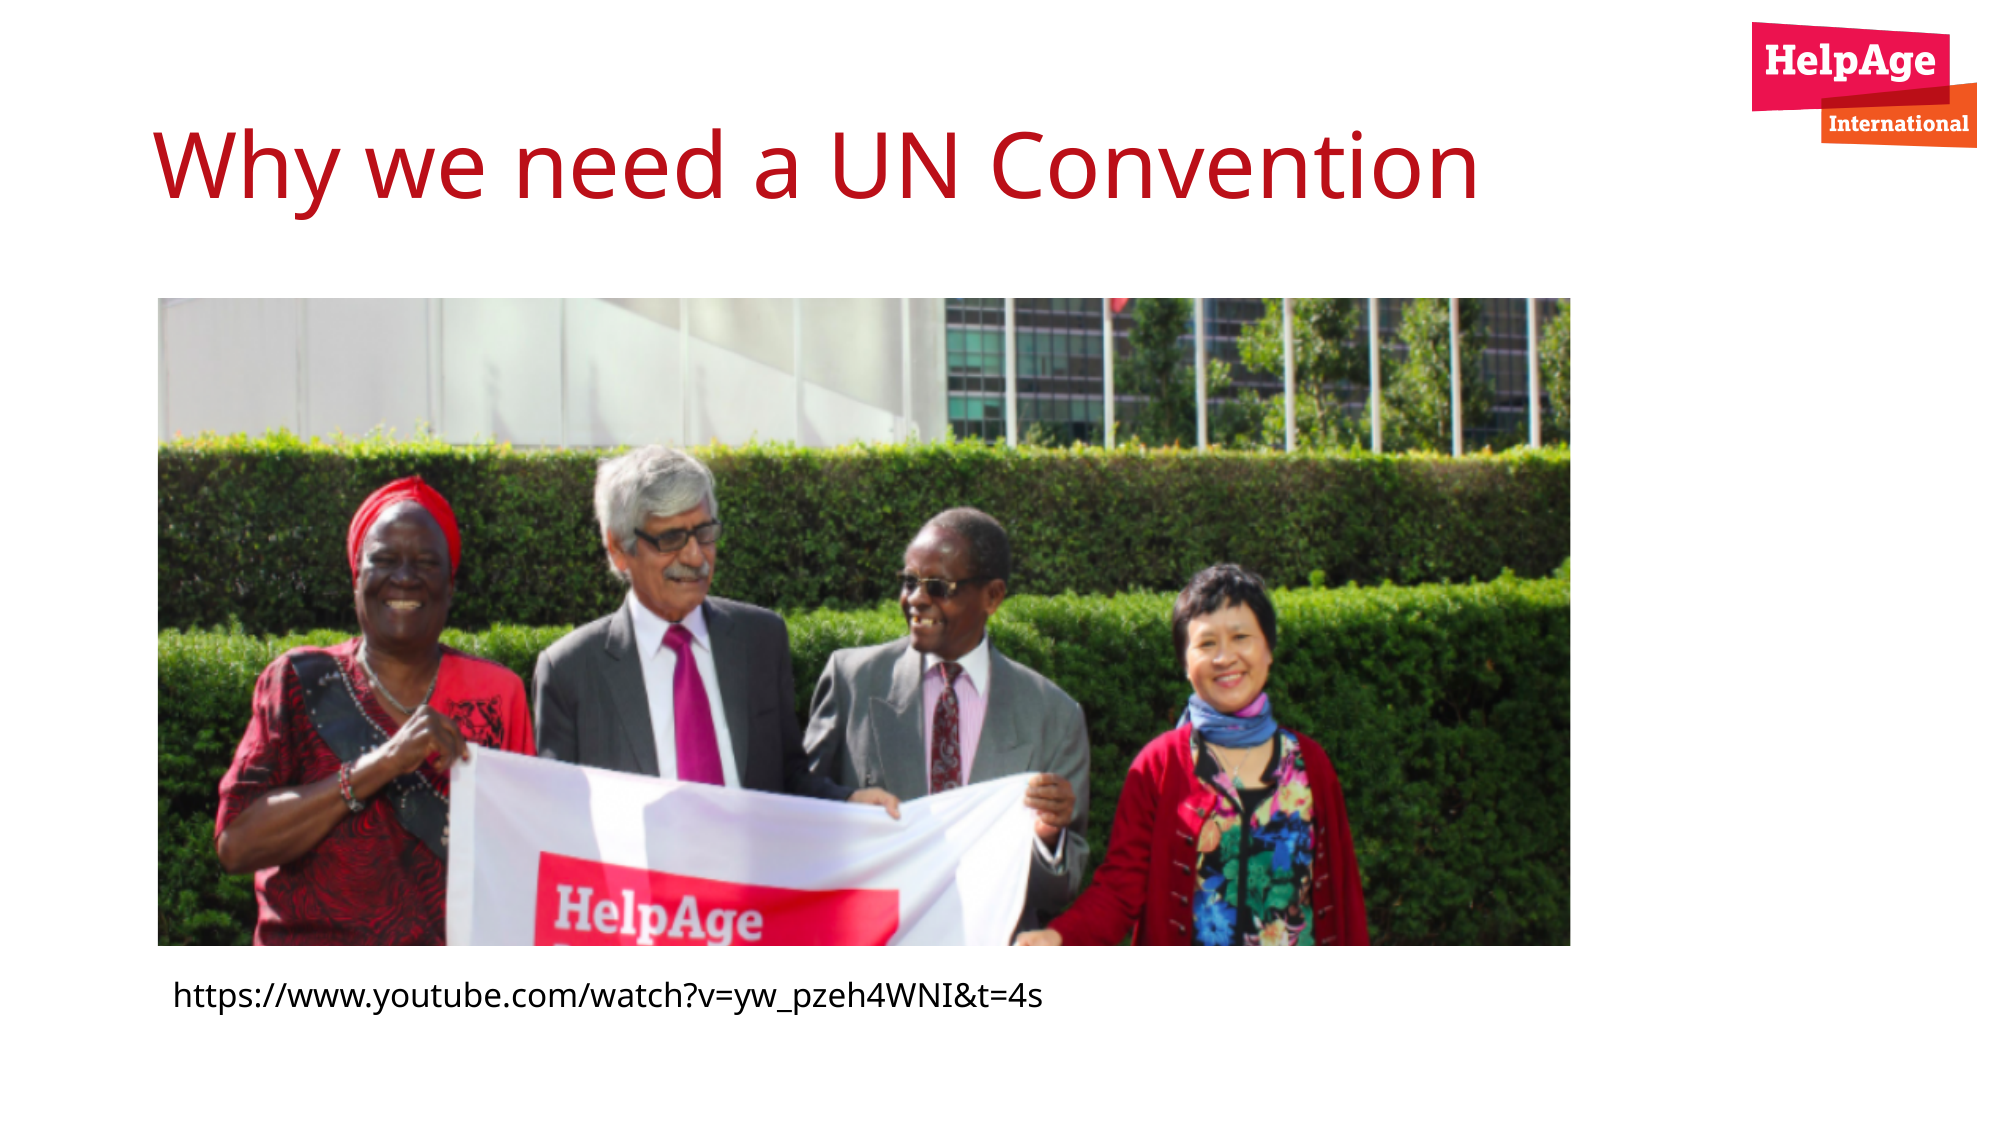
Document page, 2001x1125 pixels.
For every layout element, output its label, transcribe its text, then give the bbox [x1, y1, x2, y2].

title Why we need a UN Convention [137, 59, 1863, 278]
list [157, 298, 1571, 946]
text_box https://www.youtube.com/watch?v=yw_pzeh4WNI&t=4s [157, 966, 1365, 1022]
picture [1752, 22, 1977, 148]
